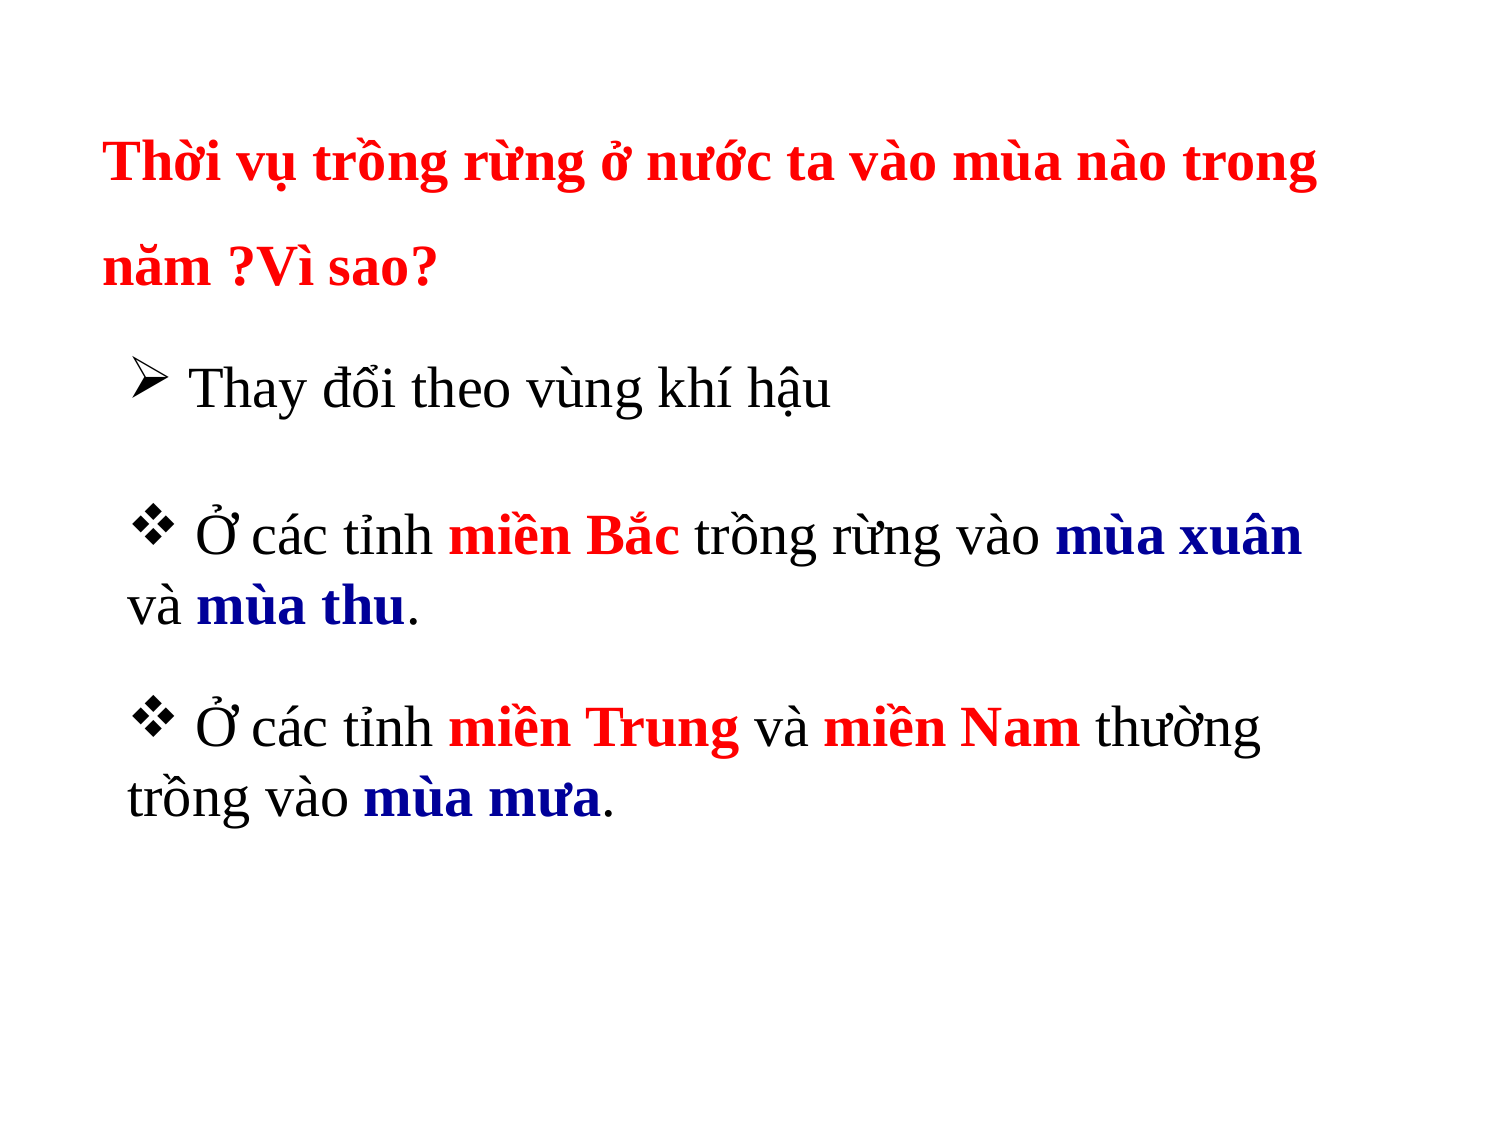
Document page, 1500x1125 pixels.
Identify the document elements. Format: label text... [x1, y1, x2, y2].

text_box Thời vụ trồng rừng ở nước ta vào mùa nào trong năm ?Vì sao? [87, 79, 1425, 305]
text_box Thay đổi theo vùng khí hậu [112, 342, 975, 427]
text_box Ở các tỉnh miền Bắc trồng rừng vào mùa xuân và mùa thu. [112, 489, 1338, 644]
text_box Ở các tỉnh miền Trung và miền Nam thường trồng vào mùa mưa. [112, 680, 1375, 836]
